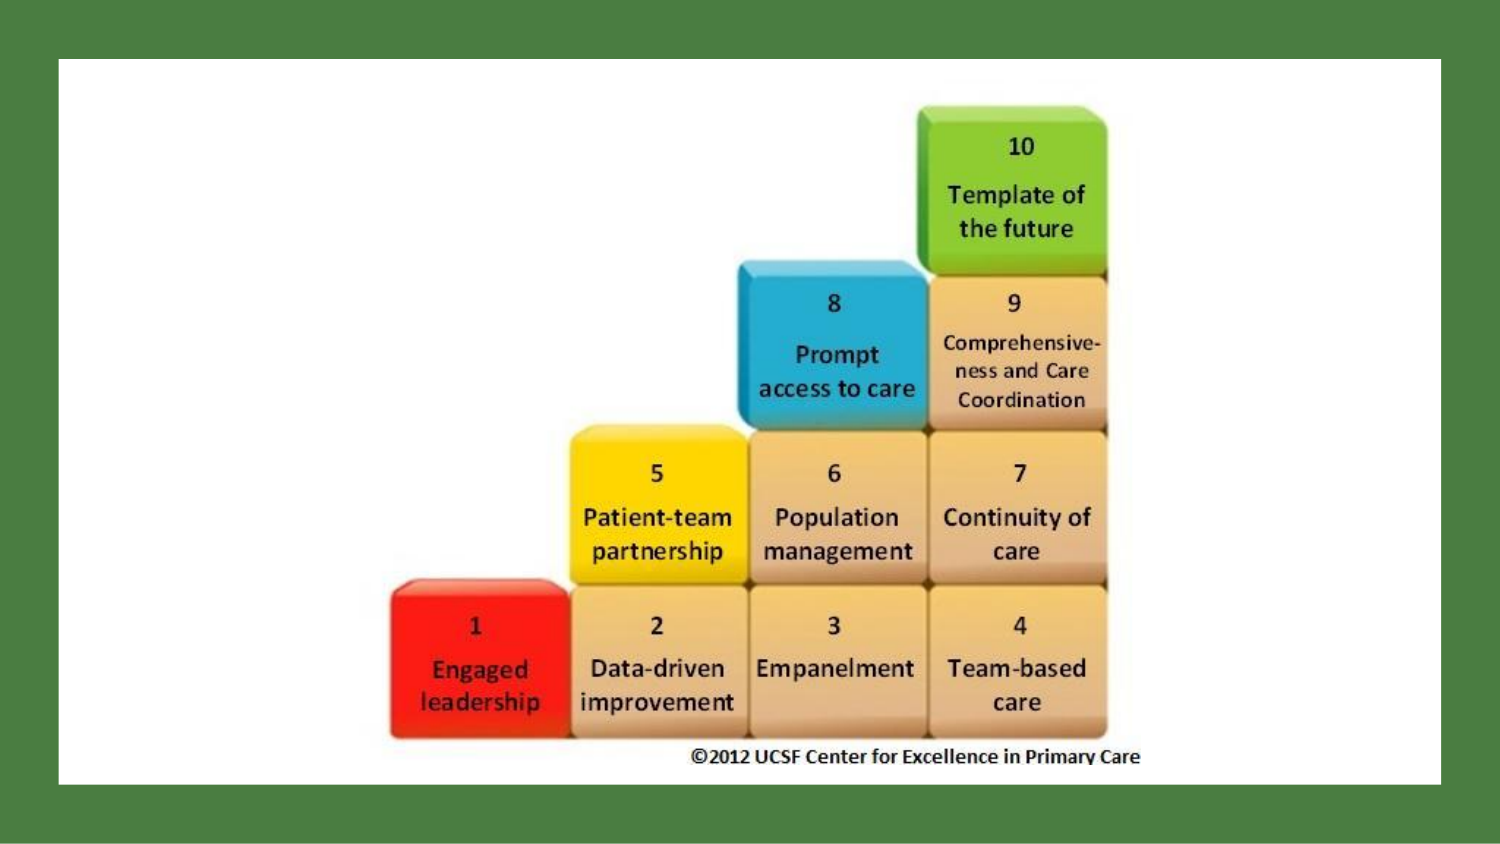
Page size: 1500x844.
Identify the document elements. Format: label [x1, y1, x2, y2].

picture [359, 78, 1141, 765]
text_box [57, 57, 1443, 787]
text_box [0, 0, 1500, 844]
